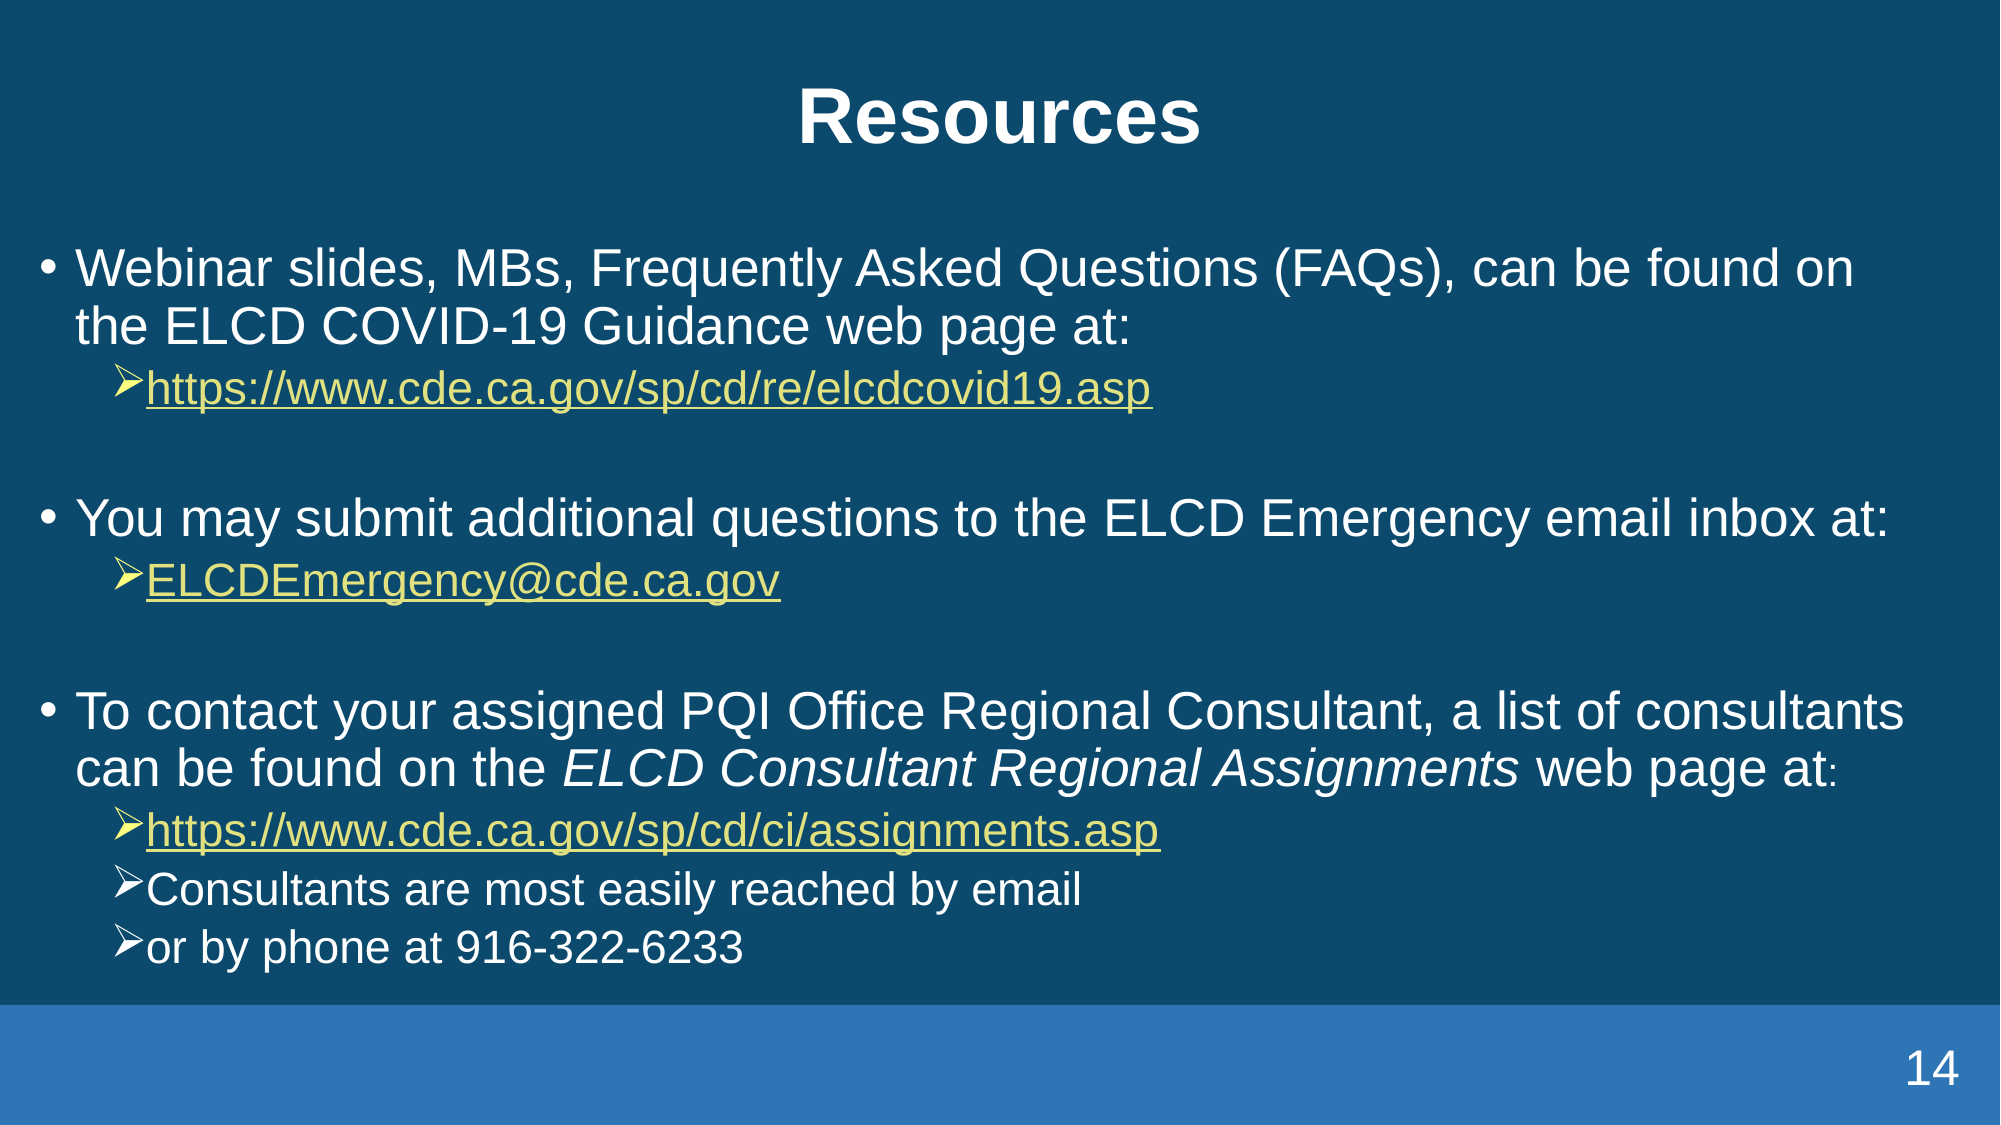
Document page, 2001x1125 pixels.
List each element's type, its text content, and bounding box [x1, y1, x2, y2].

list Webinar slides, MBs, Frequently Asked Questions (FAQs), can be found on the ELCD COVID-19 Guidance web page at: https://www.cde.ca.gov/sp/cd/re/elcdcovid19.asp You may submit additional questions to the ELCD Emergency email inbox at: ELCDEmergency@cde.ca.gov To contact your assigned PQI Office Regional Consultant, a list of consultants can be found on the ELCD Consultant Regional Assignments web page at: https://www.cde.ca.gov/sp/cd/ci/assignments.asp Consultants are most easily reached by email or by phone at 916-322-6233 [24, 233, 1975, 997]
slide_number 14 [1524, 1035, 1975, 1095]
title Resources [24, 41, 1975, 195]
